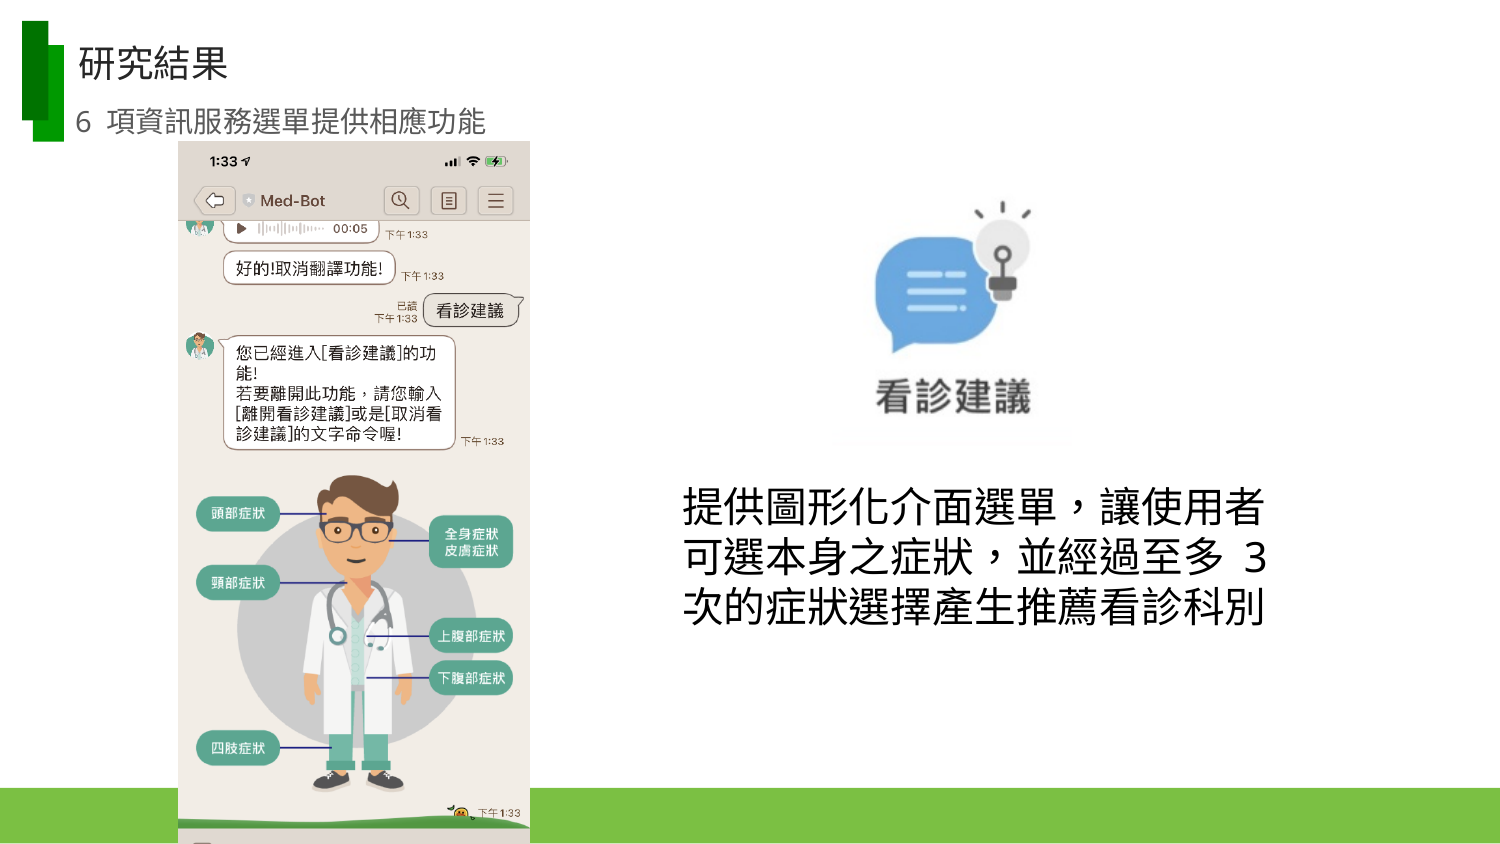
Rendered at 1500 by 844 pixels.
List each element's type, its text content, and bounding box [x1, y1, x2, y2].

text_box [0, 787, 172, 844]
text_box [20, 19, 51, 123]
text_box 研究結果 [78, 40, 535, 86]
text_box [534, 787, 1500, 844]
text_box 提供圖形化介面選單，讓使用者可選本身之症狀，並經過至多 3 次的症狀選擇產生推薦看診科別 [667, 473, 1317, 639]
picture [832, 180, 1072, 446]
picture [177, 141, 530, 844]
text_box [31, 43, 66, 144]
text_box 6 項資訊服務選單提供相應功能 [75, 102, 572, 138]
